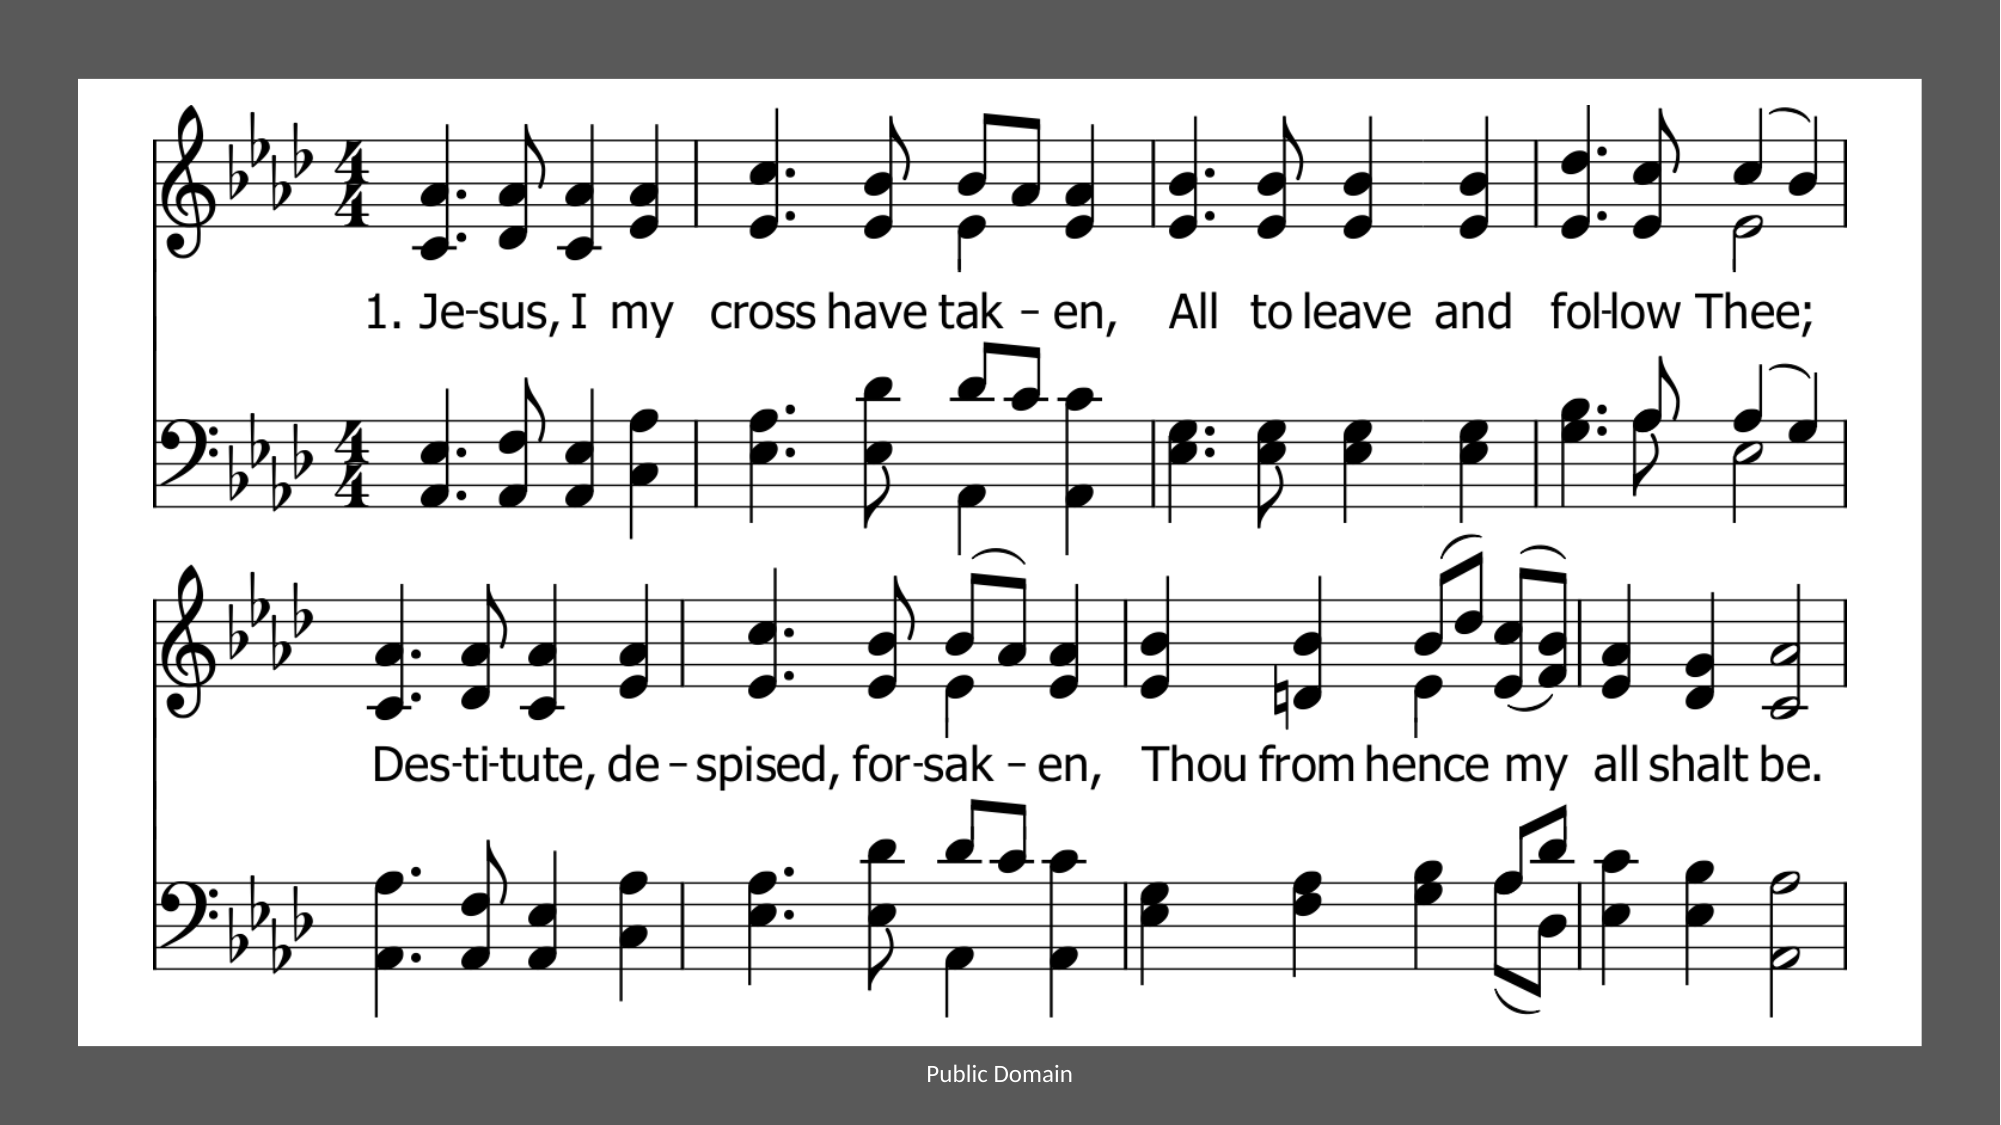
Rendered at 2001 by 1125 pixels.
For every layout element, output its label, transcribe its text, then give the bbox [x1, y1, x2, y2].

picture [153, 105, 1847, 1020]
text_box [0, 0, 2000, 1125]
footer Public Domain [662, 1042, 1338, 1103]
text_box [77, 78, 1923, 1047]
